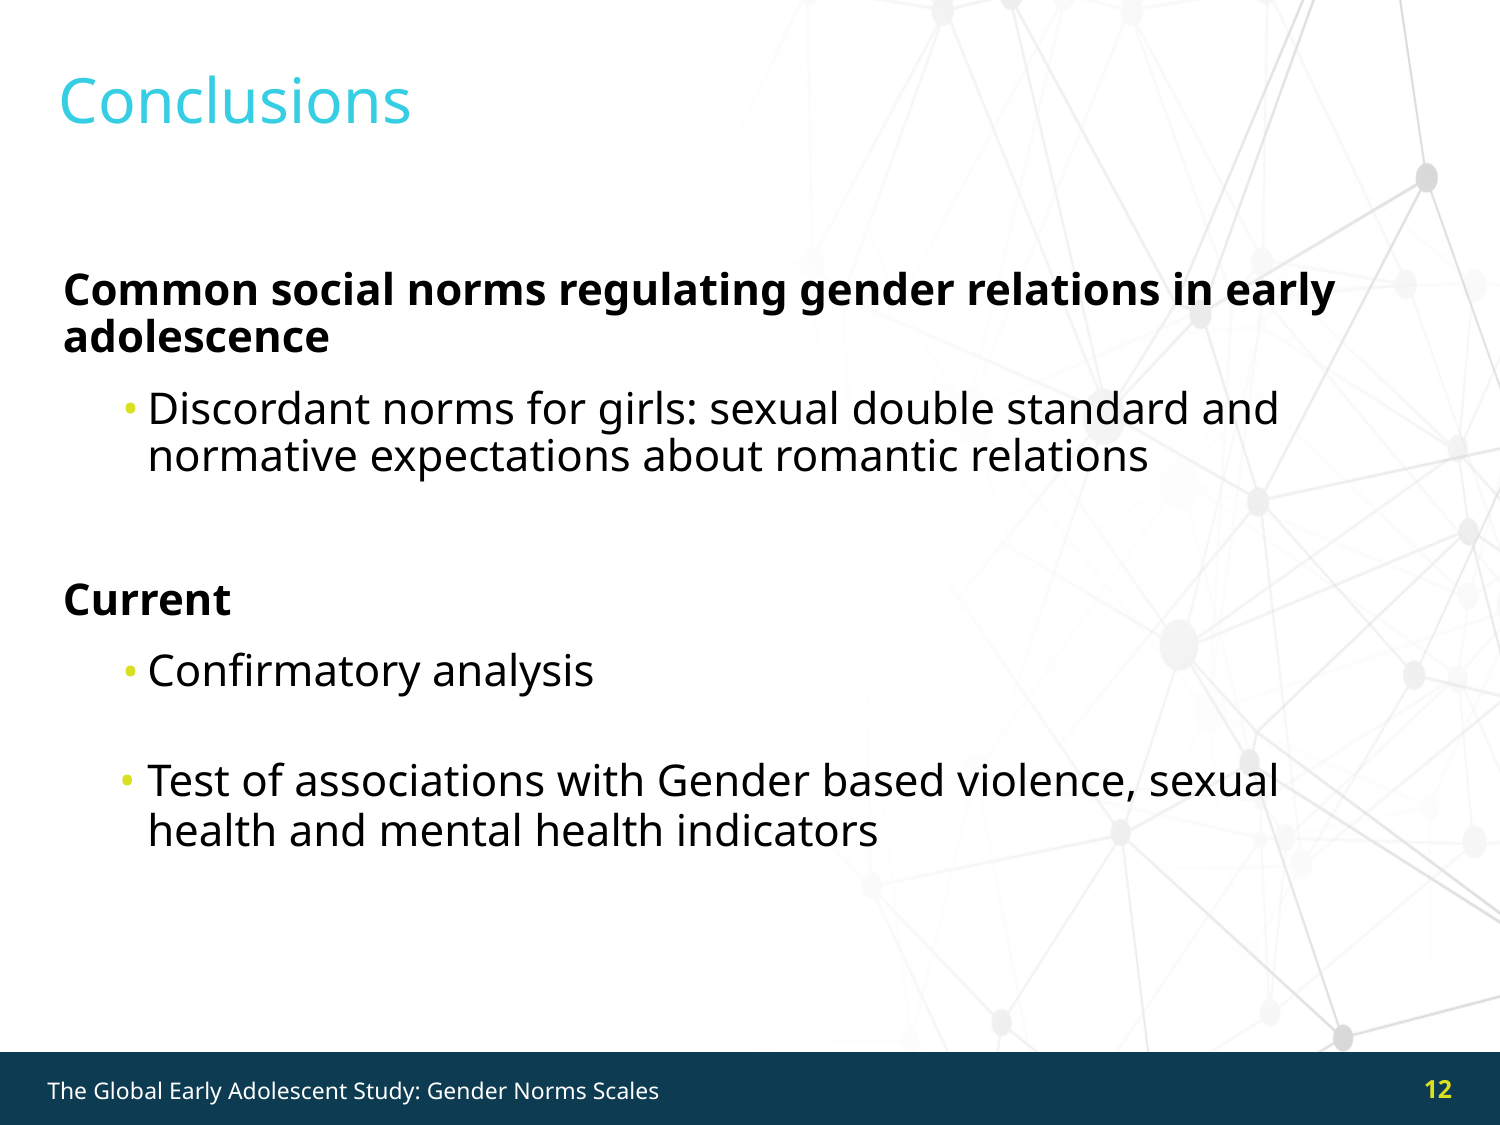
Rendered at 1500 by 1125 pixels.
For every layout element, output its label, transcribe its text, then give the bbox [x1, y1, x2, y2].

slide_number 12 [1373, 1060, 1473, 1121]
text_box [38, 190, 1444, 795]
text_box Common social norms regulating gender relations in early adolescence Discordant norms for girls: sexual double standard and normative expectations about romantic relations Current Confirmatory analysis Test of associations with Gender based violence, sexual health and mental health indicators [47, 316, 1422, 809]
text_box Conclusions [38, 121, 1333, 190]
text_box [0, 1052, 1500, 1125]
text_box The Global Early Adolescent Study: Gender Norms Scales [27, 1066, 981, 1114]
